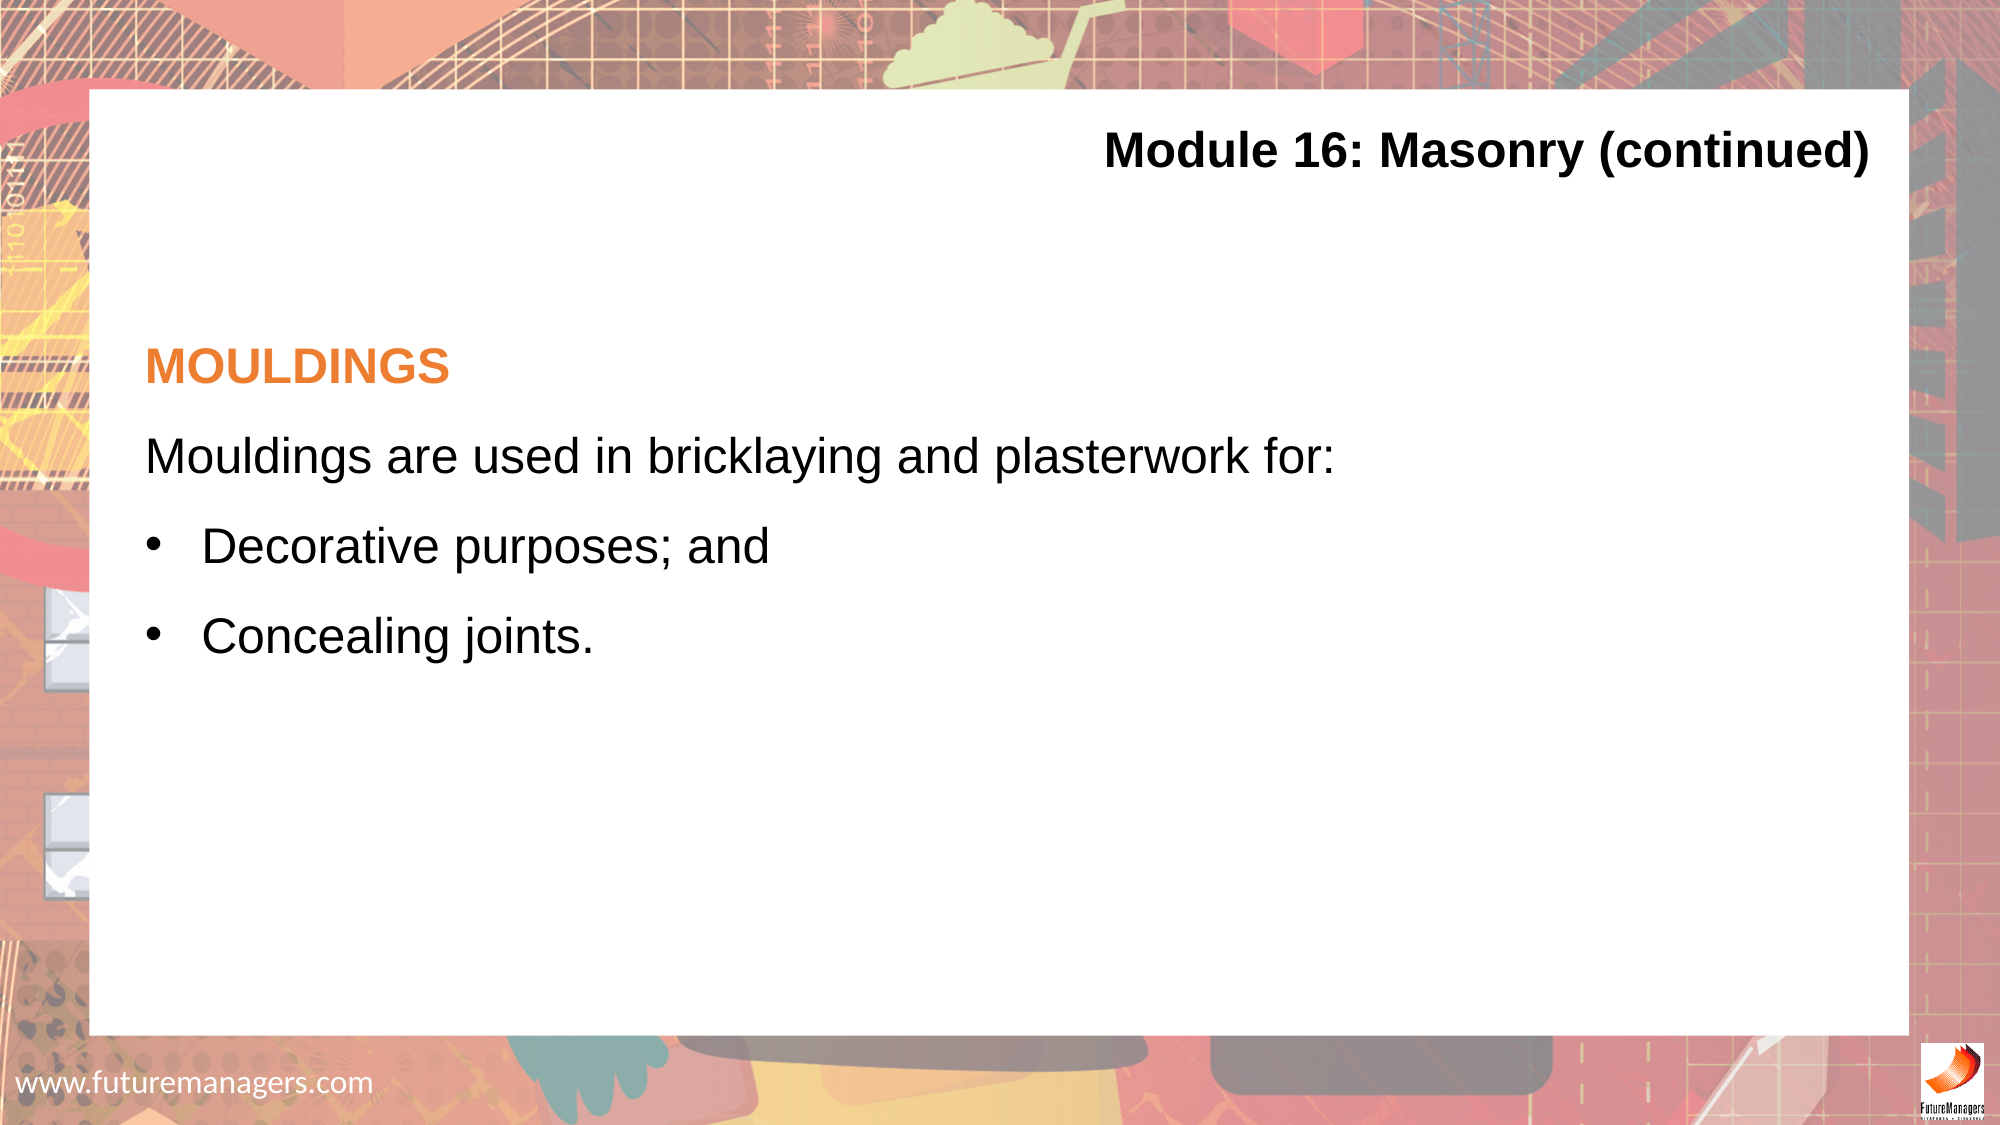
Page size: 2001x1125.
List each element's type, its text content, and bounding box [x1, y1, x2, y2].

picture [1921, 1043, 1984, 1120]
text_box www.futuremanagers.com [0, 1052, 1447, 1108]
text_box [88, 88, 1910, 1037]
text_box MOULDINGS Mouldings are used in bricklaying and plasterwork for: Decorative purposes; and Concealing joints. [130, 295, 1886, 671]
text_box Module 16: Masonry (continued) [109, 109, 1886, 185]
